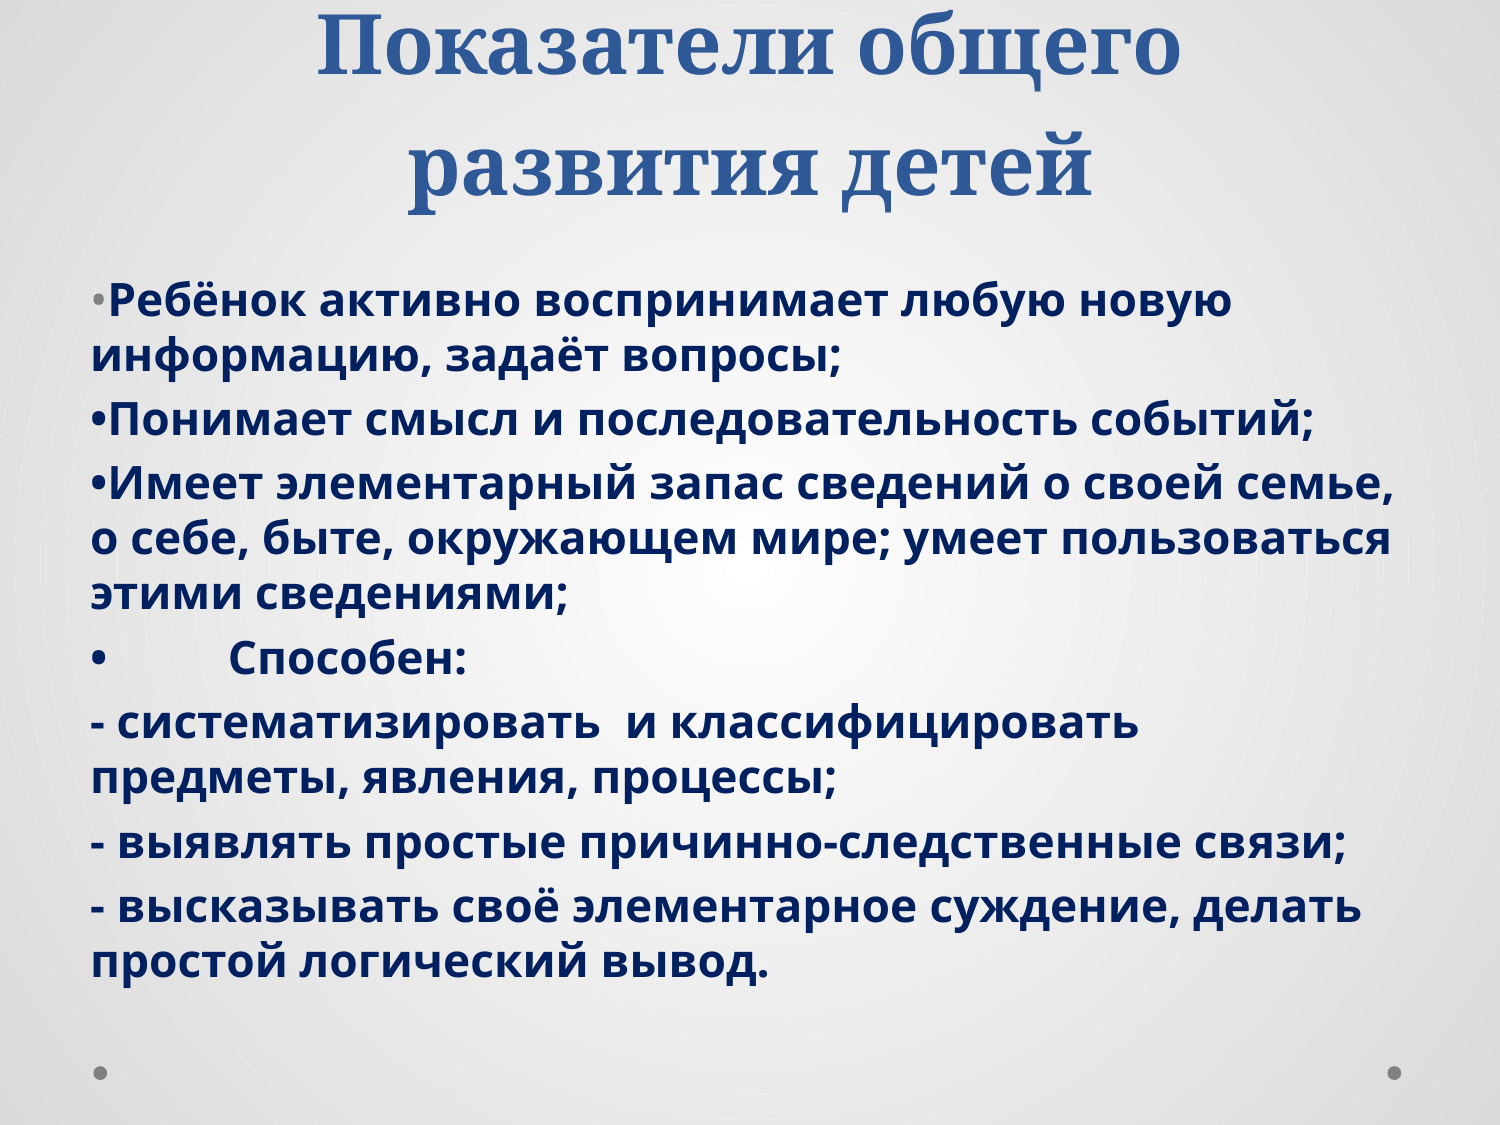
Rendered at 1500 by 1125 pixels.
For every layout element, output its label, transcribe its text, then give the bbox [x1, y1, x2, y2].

list •Ребёнок активно воспринимает любую новую информацию, задаёт вопросы; •Понимает смысл и последовательность событий; •Имеет элементарный запас сведений о своей семье, о себе, быте, окружающем мире; умеет пользоваться этими сведениями; • Способен: - систематизировать и классифицировать предметы, явления, процессы; - выявлять простые причинно-следственные связи; - высказывать своё элементарное суждение, делать простой логический вывод. [75, 262, 1425, 1005]
title Показатели общего развития детей [112, 101, 1388, 220]
